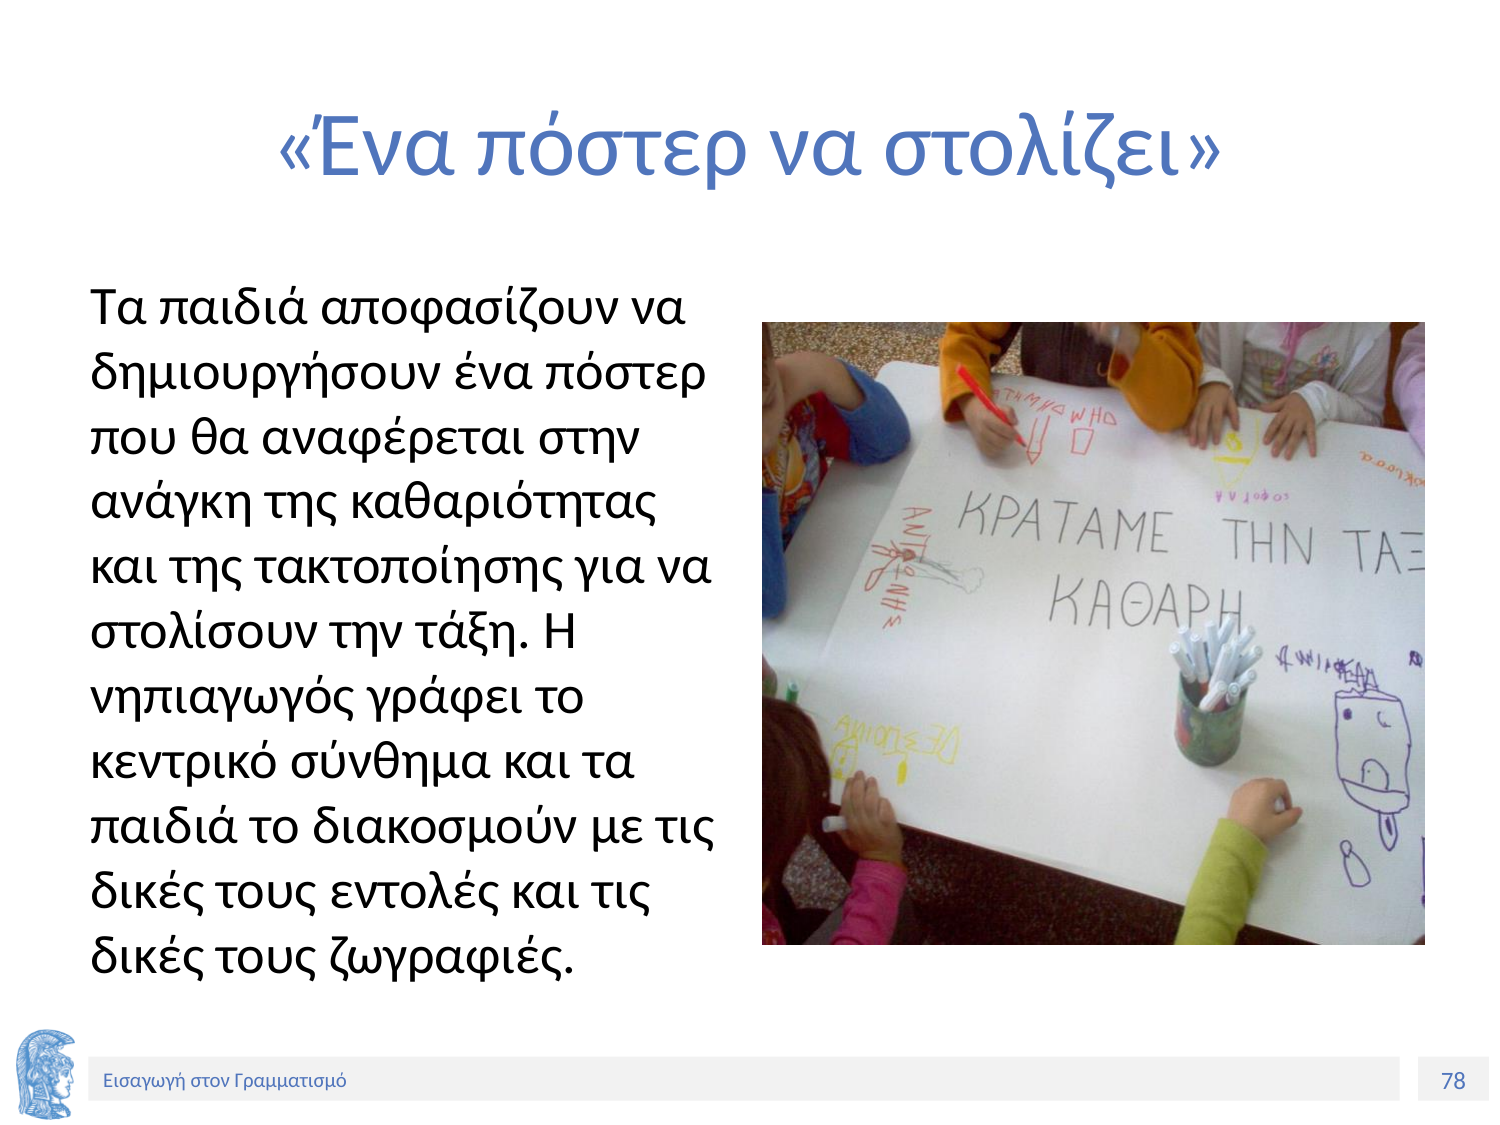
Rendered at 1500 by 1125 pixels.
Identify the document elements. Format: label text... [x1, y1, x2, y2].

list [762, 322, 1426, 946]
list Τα παιδιά αποφασίζουν να δημιουργήσουν ένα πόστερ που θα αναφέρεται στην ανάγκη της καθαριότητας και της τακτοποίησης για να στολίσουν την τάξη. Η νηπιαγωγός γράφει το κεντρικό σύνθημα και τα παιδιά το διακοσμούν με τις δικές τους εντολές και τις δικές τους ζωγραφιές. [75, 262, 738, 1005]
title «Ένα πόστερ να στολίζει» [75, 45, 1425, 233]
picture [9, 1026, 81, 1120]
